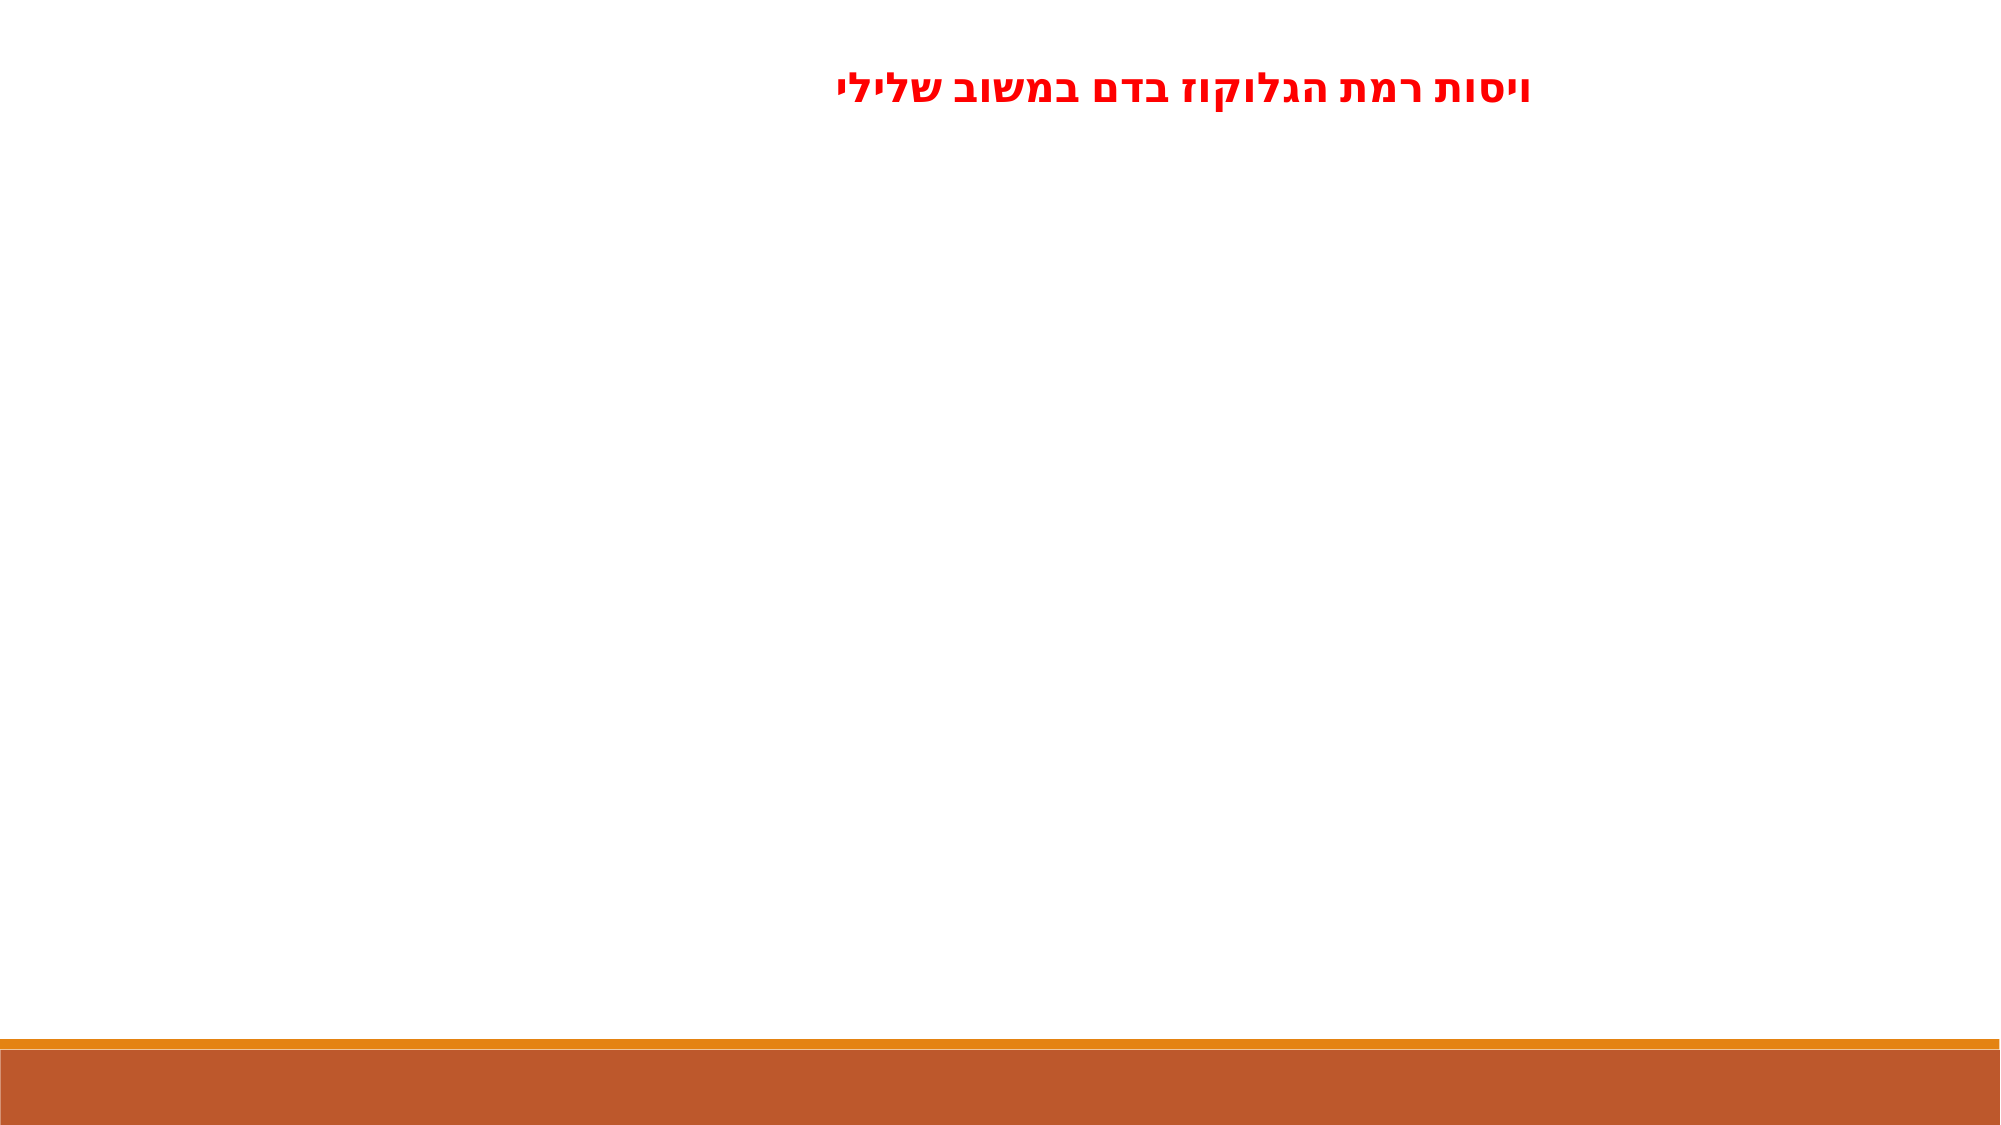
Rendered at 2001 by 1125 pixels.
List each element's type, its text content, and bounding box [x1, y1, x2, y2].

text_box ויסות רמת הגלוקוז בדם במשוב שלילי [623, 53, 1548, 118]
picture [670, 225, 1753, 1094]
